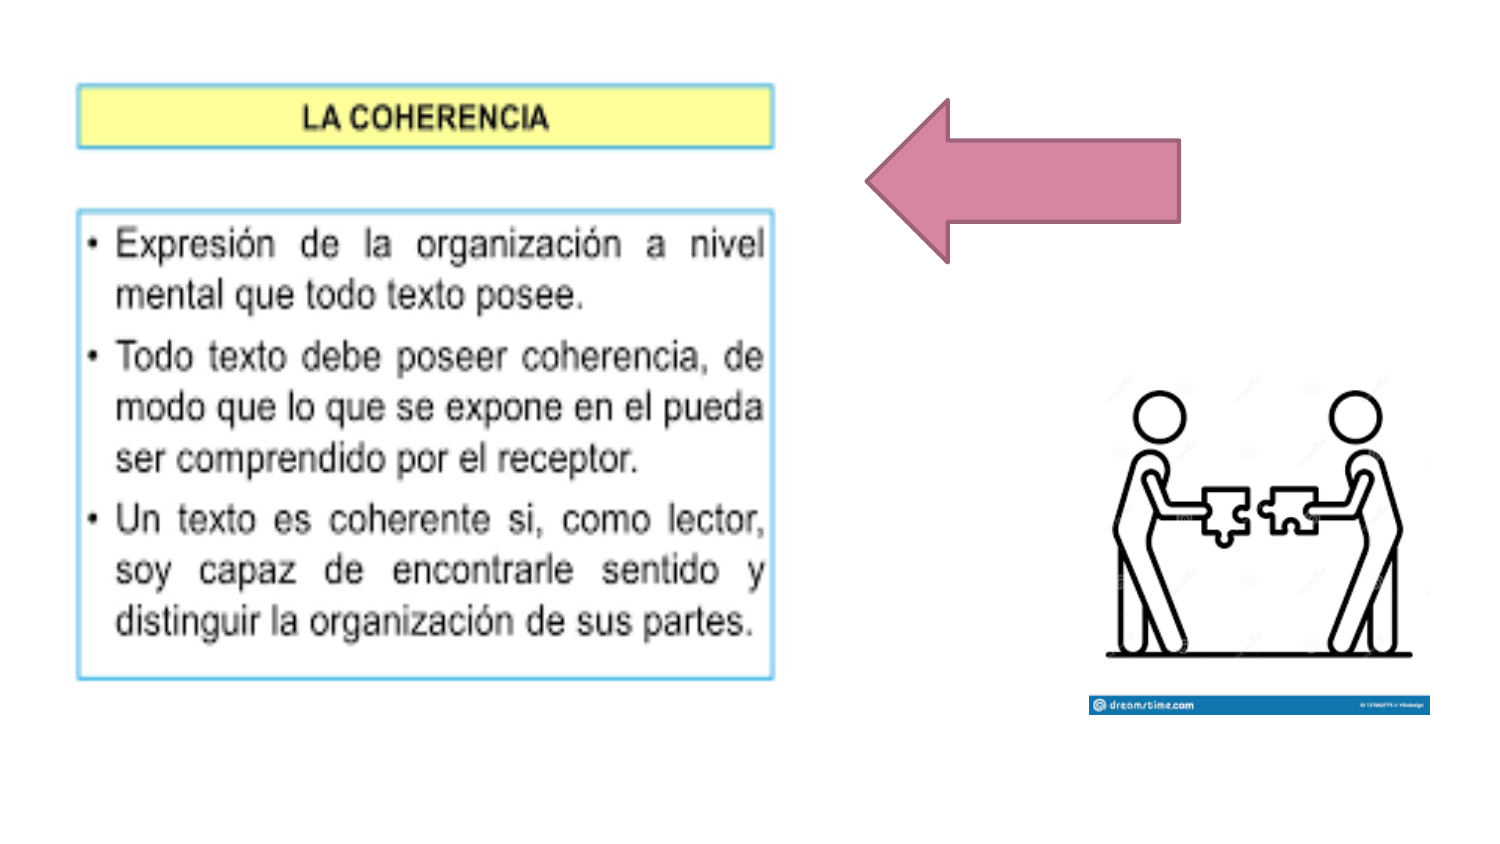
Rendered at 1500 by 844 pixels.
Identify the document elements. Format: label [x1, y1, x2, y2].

text_box [864, 97, 1182, 265]
picture [1088, 353, 1430, 716]
picture [40, 60, 812, 735]
